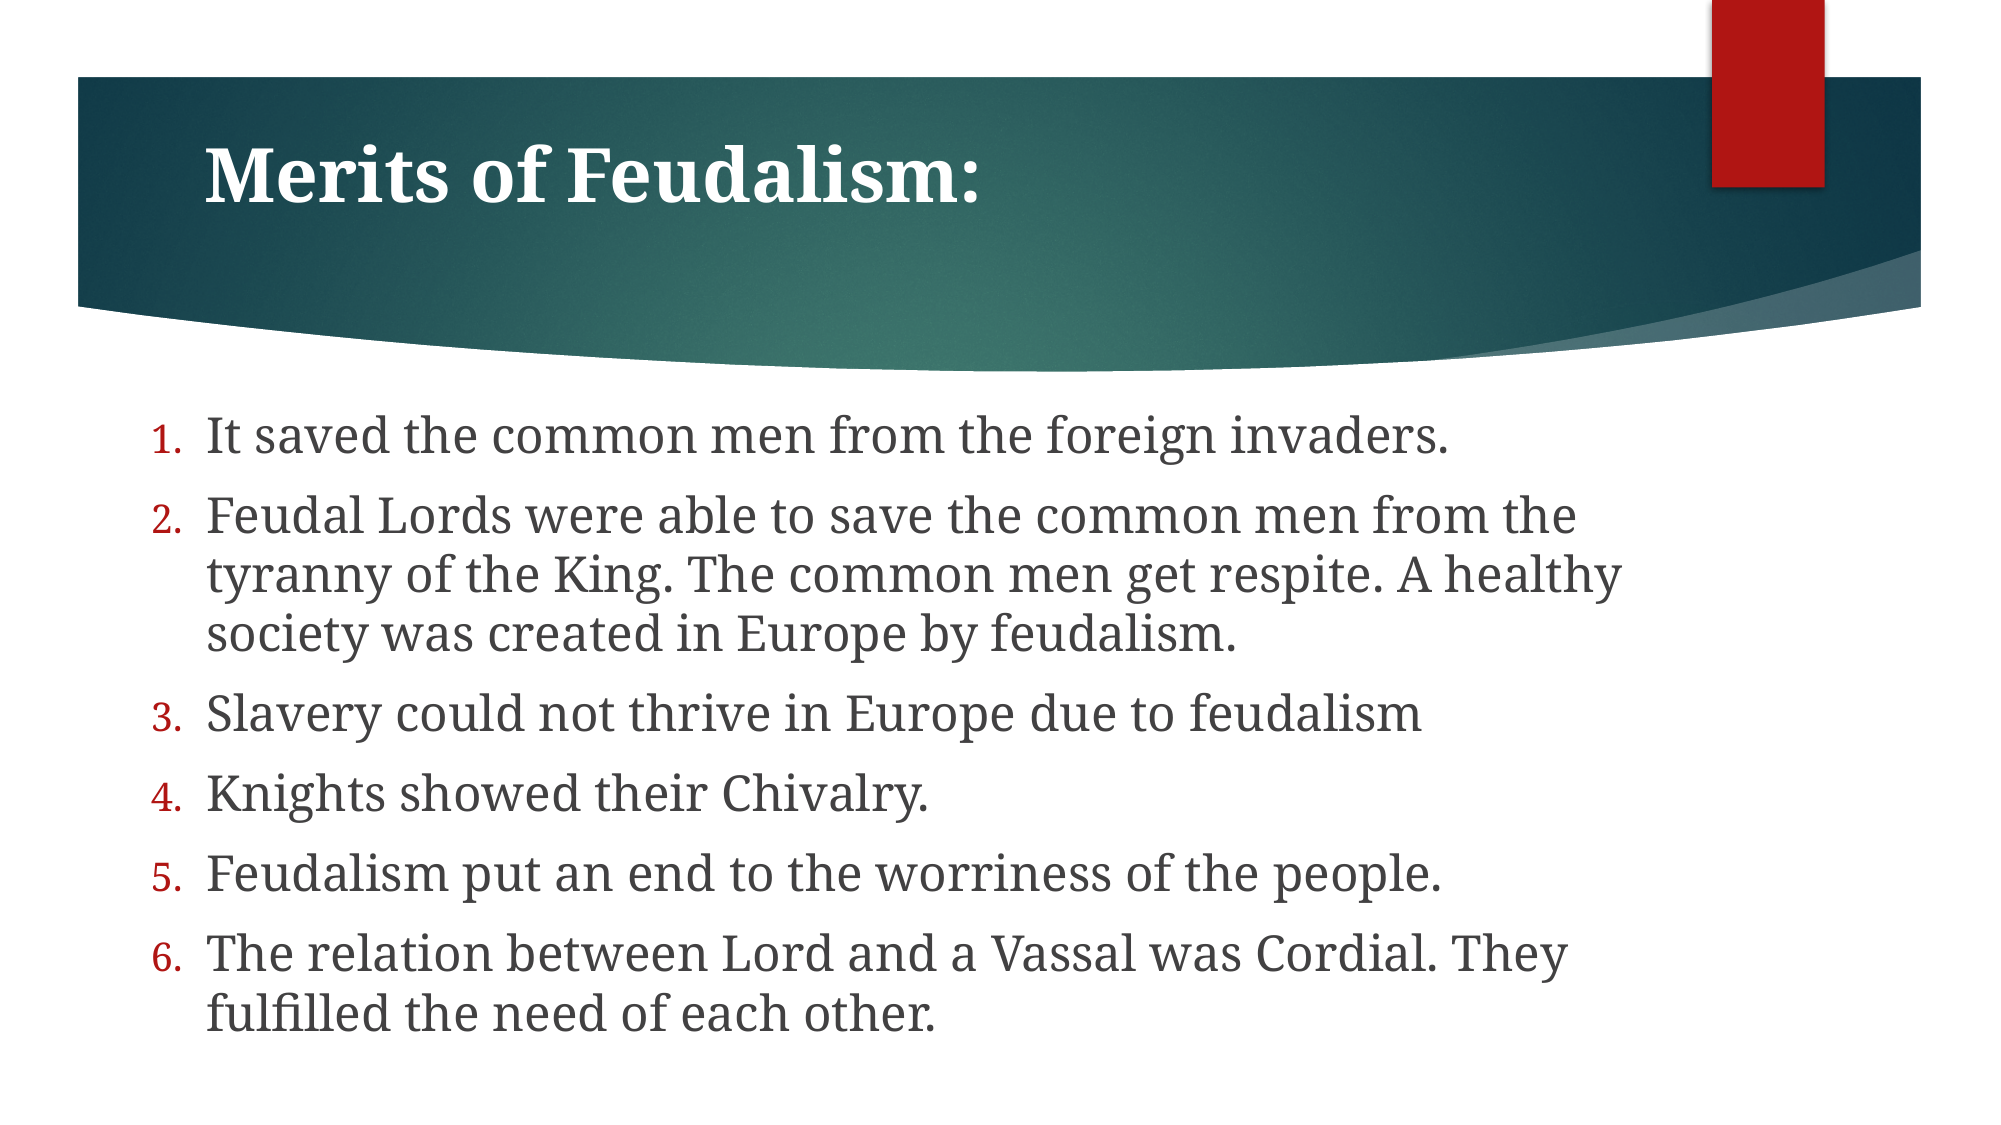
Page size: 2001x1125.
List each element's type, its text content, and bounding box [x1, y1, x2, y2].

title Merits of Feudalism: [189, 159, 1638, 276]
list It saved the common men from the foreign invaders. Feudal Lords were able to save the common men from the tyranny of the King. The common men get respite. A healthy society was created in Europe by feudalism. Slavery could not thrive in Europe due to feudalism Knights showed their Chivalry. Feudalism put an end to the worriness of the people. The relation between Lord and a Vassal was Cordial. They fulfilled the need of each other. [135, 396, 1727, 1050]
